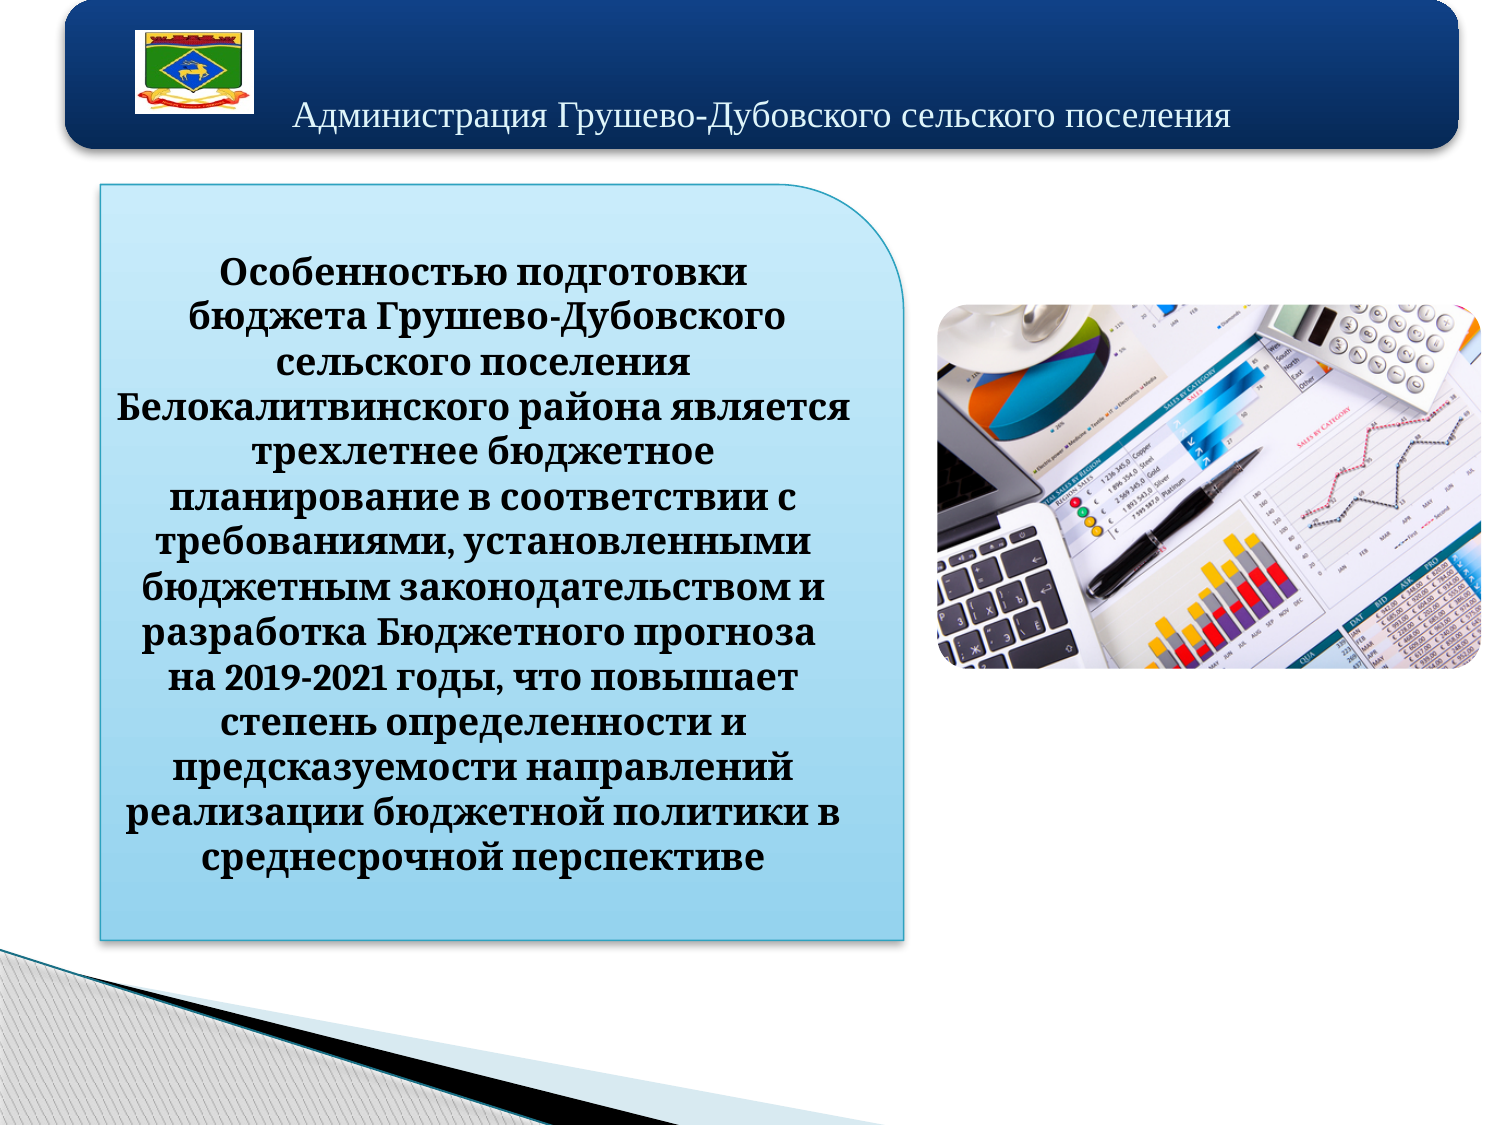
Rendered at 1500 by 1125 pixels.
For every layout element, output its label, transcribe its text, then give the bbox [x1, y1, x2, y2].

text_box Особенностью подготовки бюджета Грушево-Дубовского сельского поселения Белокалитвинского района является трехлетнее бюджетное планирование в соответствии с требованиями, установленными бюджетным законодательством и разработка Бюджетного прогноза на 2019-2021 годы, что повышает степень определенности и предсказуемости направлений реализации бюджетной политики в среднесрочной перспективе [99, 183, 905, 942]
picture [135, 30, 255, 114]
text_box Администрация Грушево-Дубовского сельского поселения [64, 0, 1459, 149]
picture [937, 304, 1482, 669]
